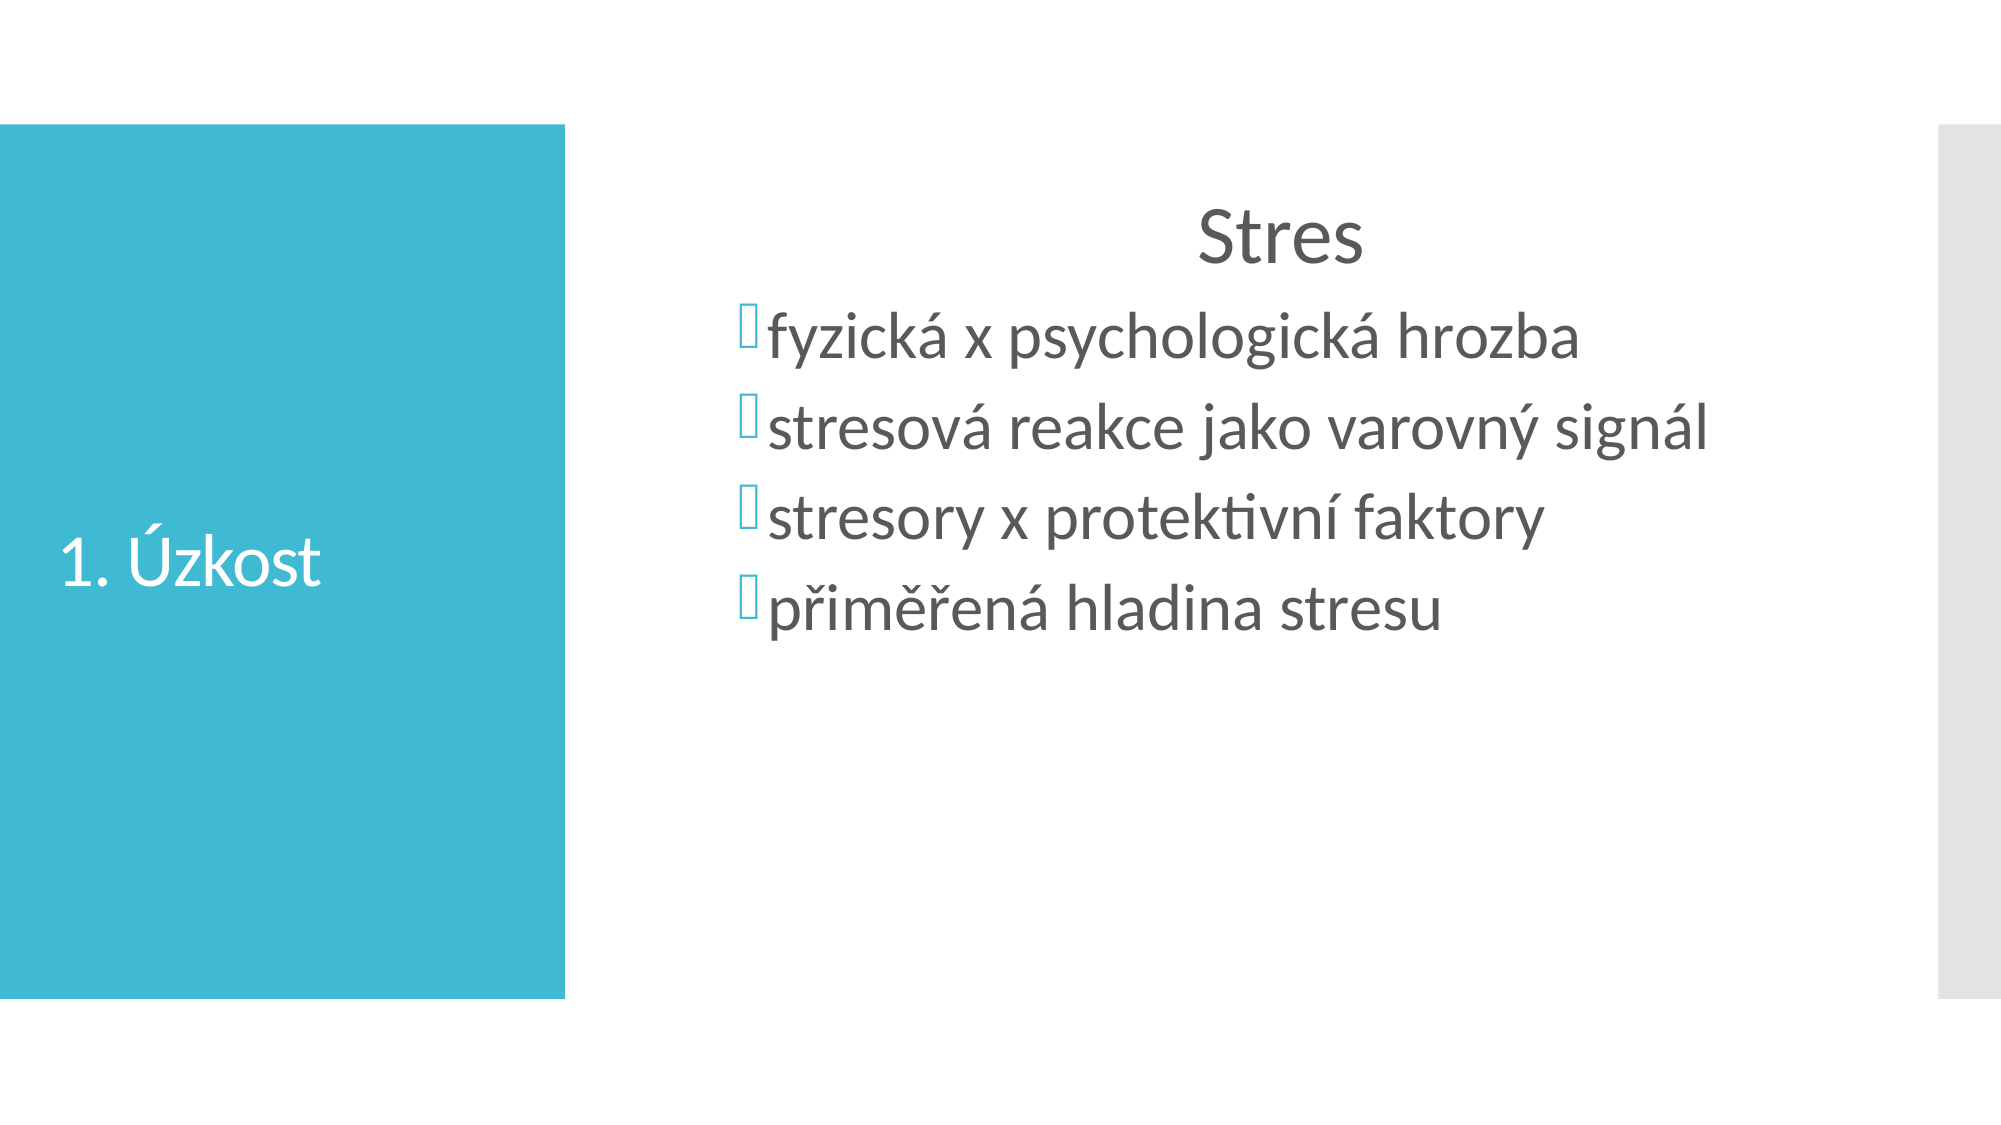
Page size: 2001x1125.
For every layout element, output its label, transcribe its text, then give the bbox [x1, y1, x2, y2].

title 1. Úzkost [41, 184, 525, 940]
list Stres fyzická x psychologická hrozba stresová reakce jako varovný signál stresory x protektivní faktory přiměřená hladina stresu [640, 184, 1841, 1042]
